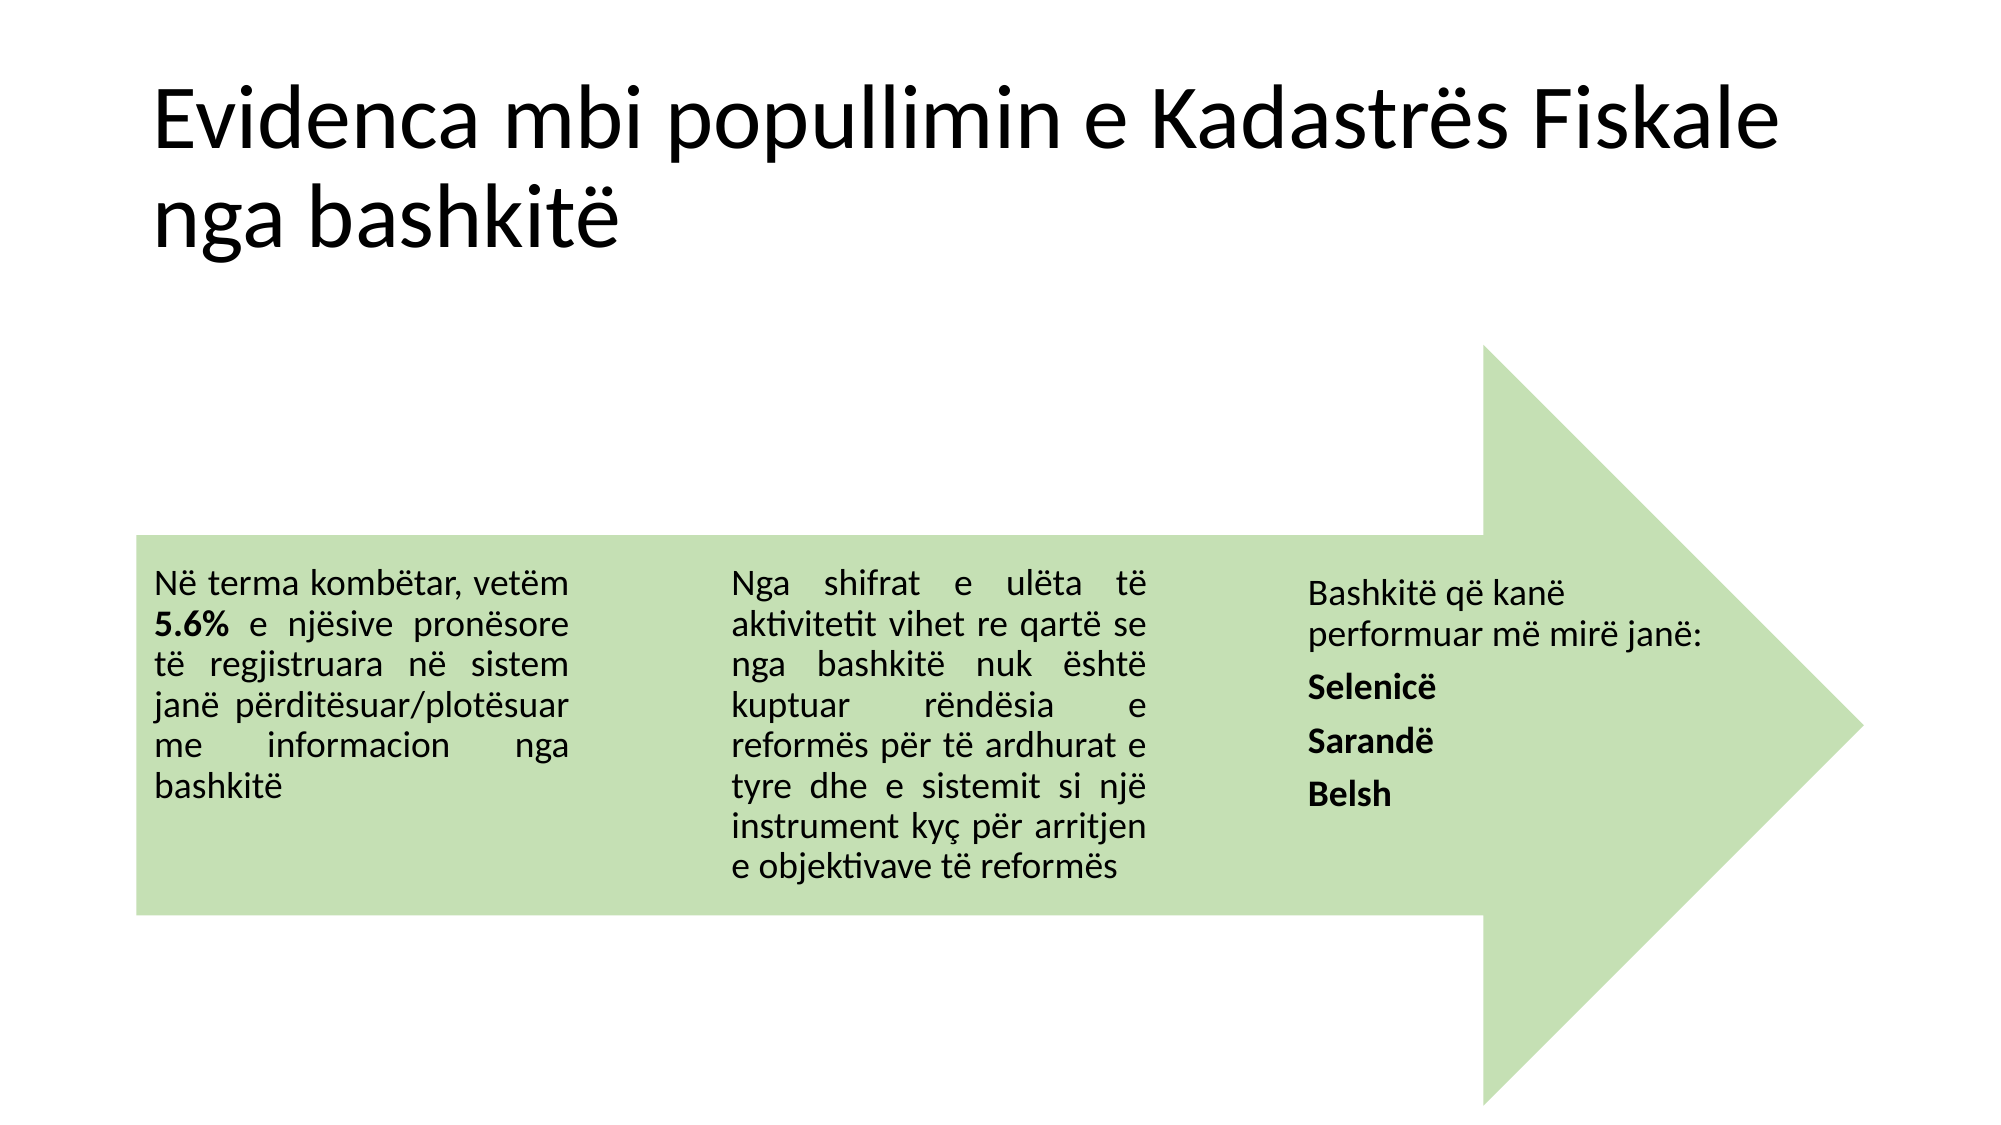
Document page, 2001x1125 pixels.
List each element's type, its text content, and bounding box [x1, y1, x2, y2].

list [137, 325, 1863, 1125]
title Evidenca mbi popullimin e Kadastrës Fiskale nga bashkitë [137, 59, 1863, 278]
